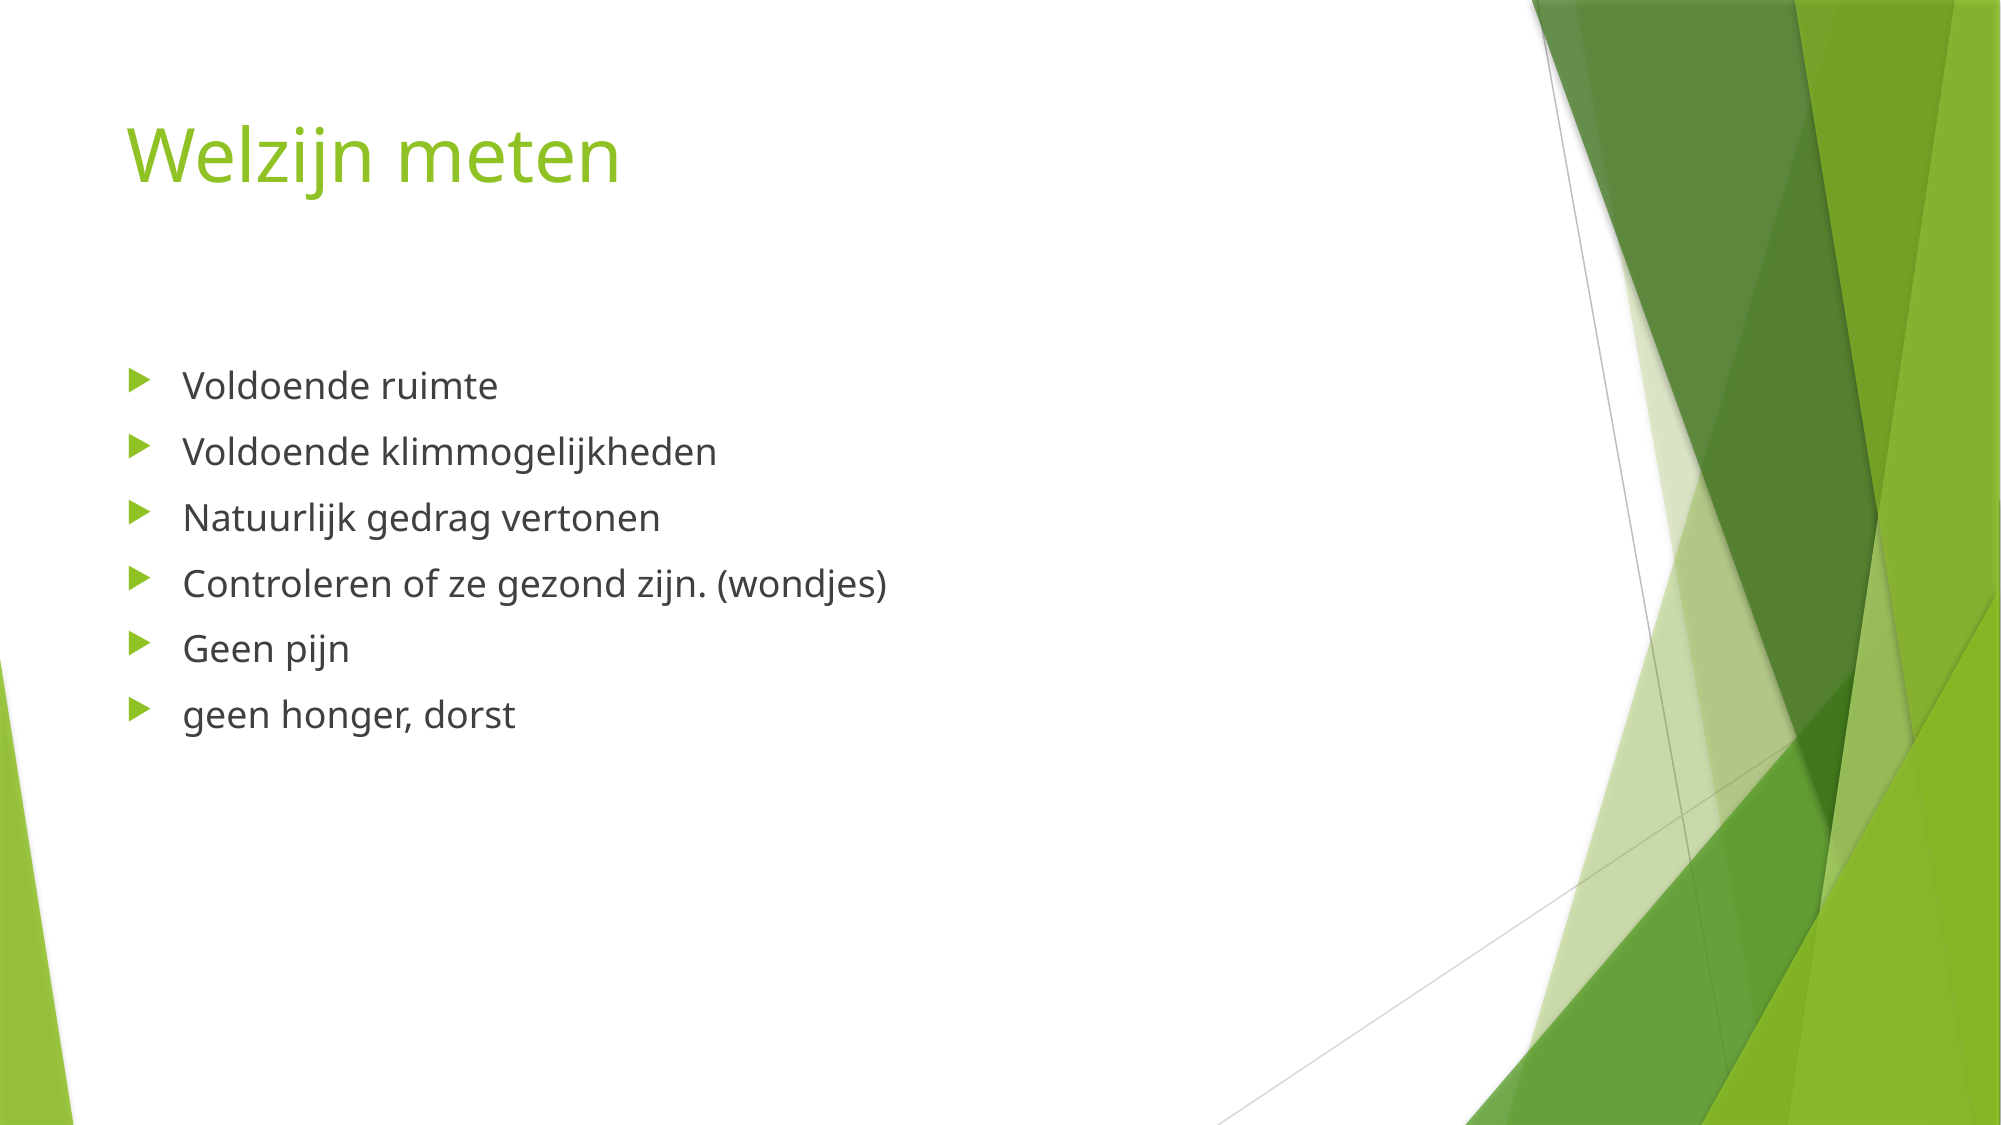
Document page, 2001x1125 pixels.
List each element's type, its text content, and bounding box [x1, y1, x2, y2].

title Welzijn meten [111, 99, 1522, 317]
list Voldoende ruimte Voldoende klimmogelijkheden Natuurlijk gedrag vertonen Controleren of ze gezond zijn. (wondjes) Geen pijn geen honger, dorst [111, 354, 1522, 992]
